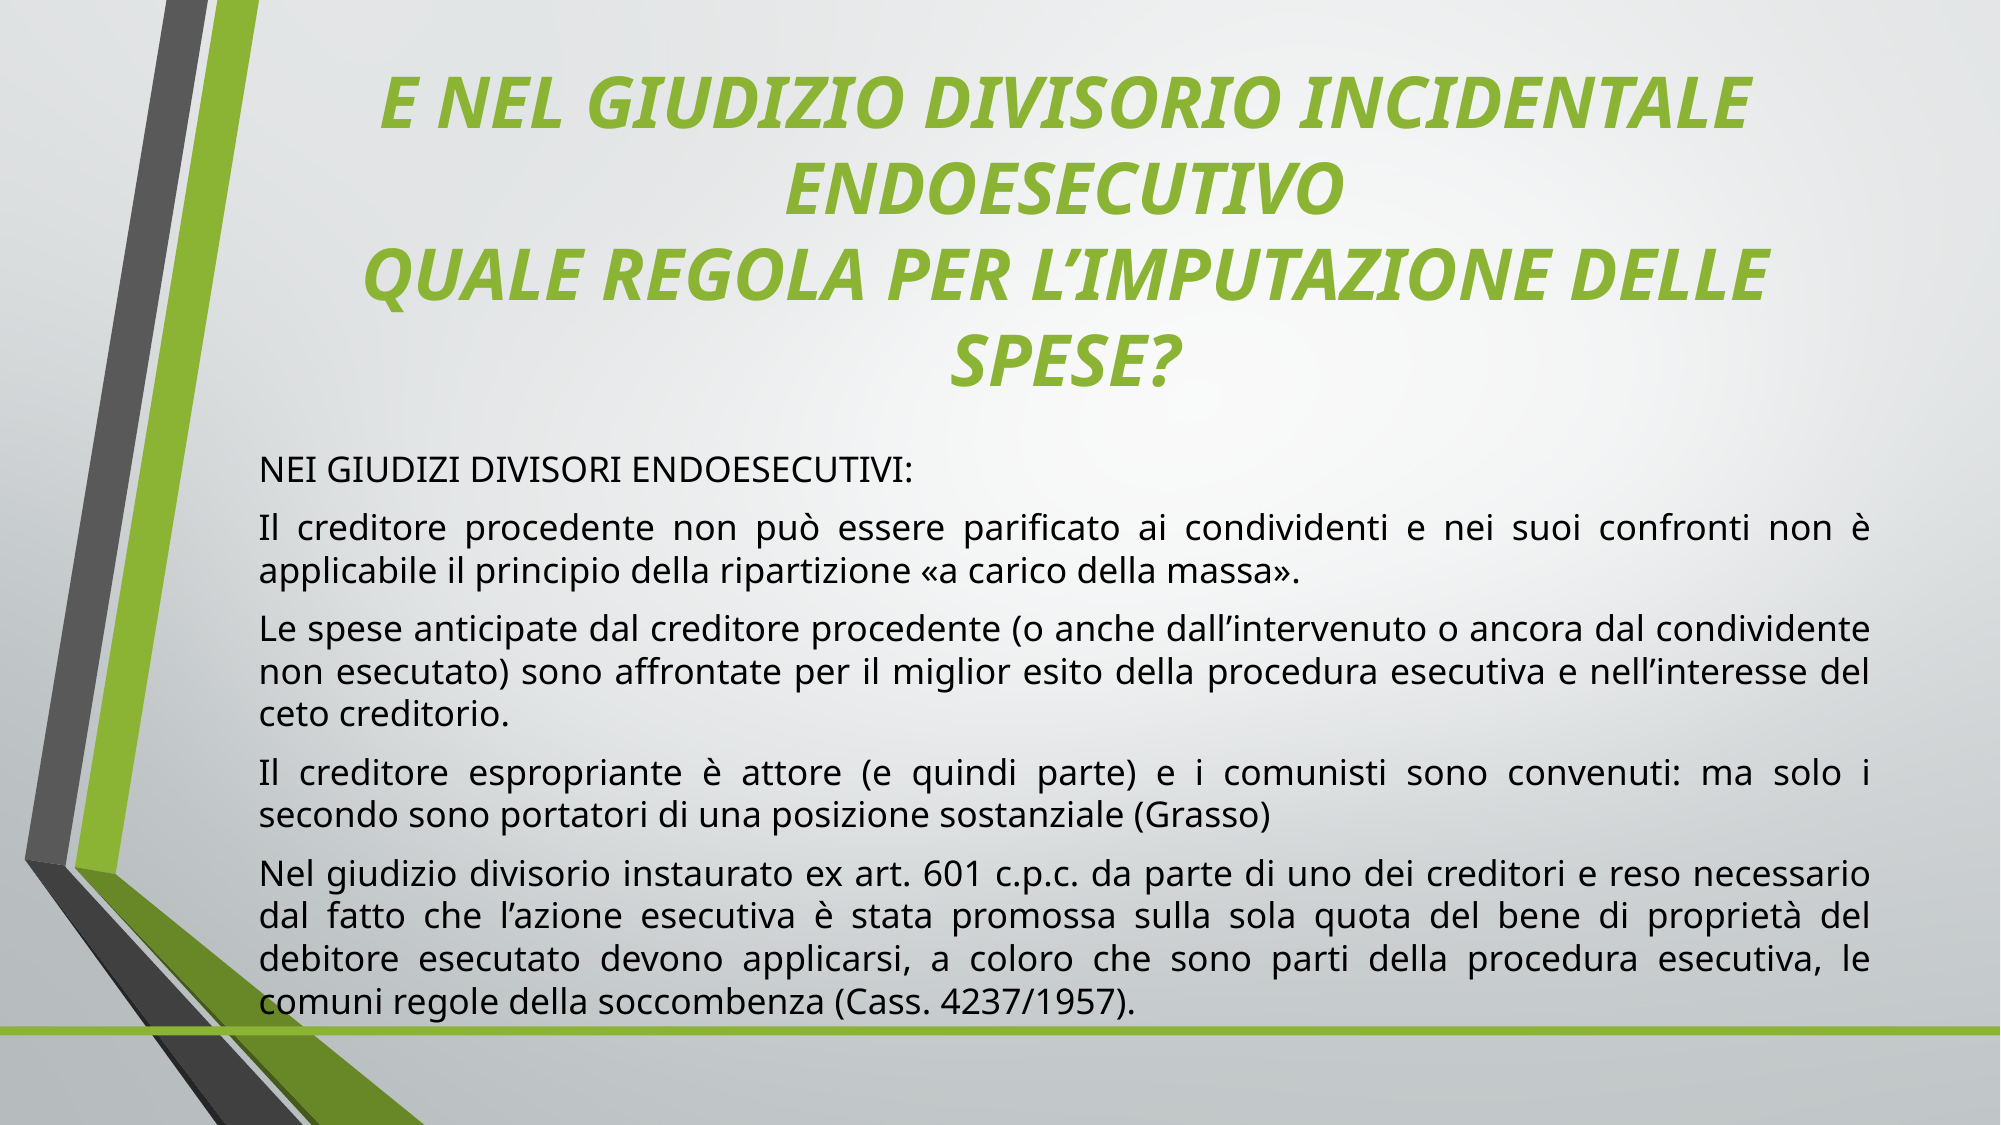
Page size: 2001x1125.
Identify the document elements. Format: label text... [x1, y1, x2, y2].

title E NEL GIUDIZIO DIVISORIO INCIDENTALE ENDOESECUTIVO QUALE REGOLA PER L’IMPUTAZIONE DELLE SPESE? [243, 48, 1887, 410]
list NEI GIUDIZI DIVISORI ENDOESECUTIVI: Il creditore procedente non può essere parificato ai condividenti e nei suoi confronti non è applicabile il principio della ripartizione «a carico della massa». Le spese anticipate dal creditore procedente (o anche dall’intervenuto o ancora dal condividente non esecutato) sono affrontate per il miglior esito della procedura esecutiva e nell’interesse del ceto creditorio. Il creditore espropriante è attore (e quindi parte) e i comunisti sono convenuti: ma solo i secondo sono portatori di una posizione sostanziale (Grasso) Nel giudizio divisorio instaurato ex art. 601 c.p.c. da parte di uno dei creditori e reso necessario dal fatto che l’azione esecutiva è stata promossa sulla sola quota del bene di proprietà del debitore esecutato devono applicarsi, a coloro che sono parti della procedura esecutiva, le comuni regole della soccombenza (Cass. 4237/1957). [243, 437, 1887, 1031]
